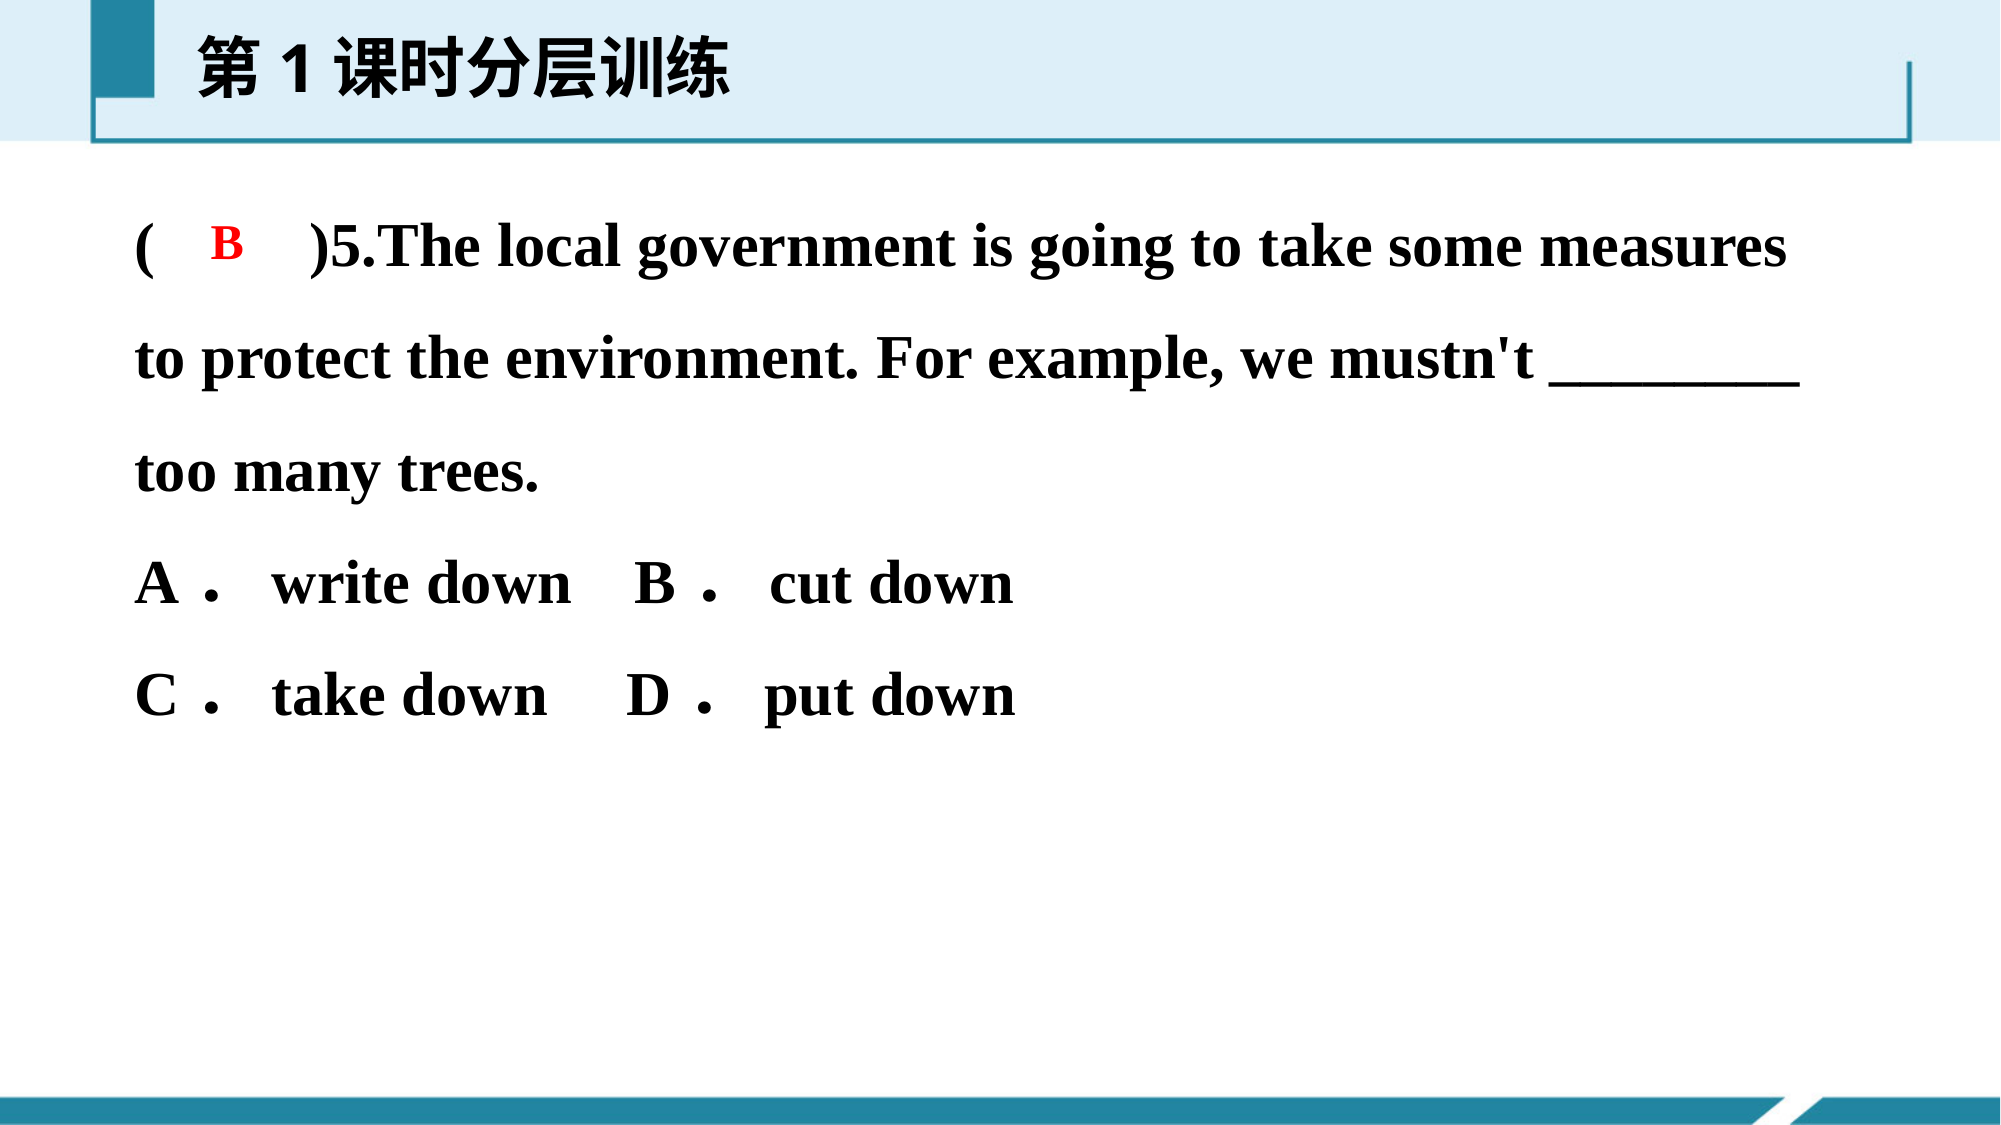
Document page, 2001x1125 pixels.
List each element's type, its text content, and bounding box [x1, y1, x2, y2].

text_box ( )5.The local government is going to take some measures to protect the environ­ment. For example, we mustn't ________ too many trees. A．write down B．cut down C．take down D．put down [119, 158, 1853, 736]
text_box B [195, 201, 259, 277]
text_box 第1课时分层训练 [180, 18, 748, 114]
picture [0, 0, 2001, 1125]
